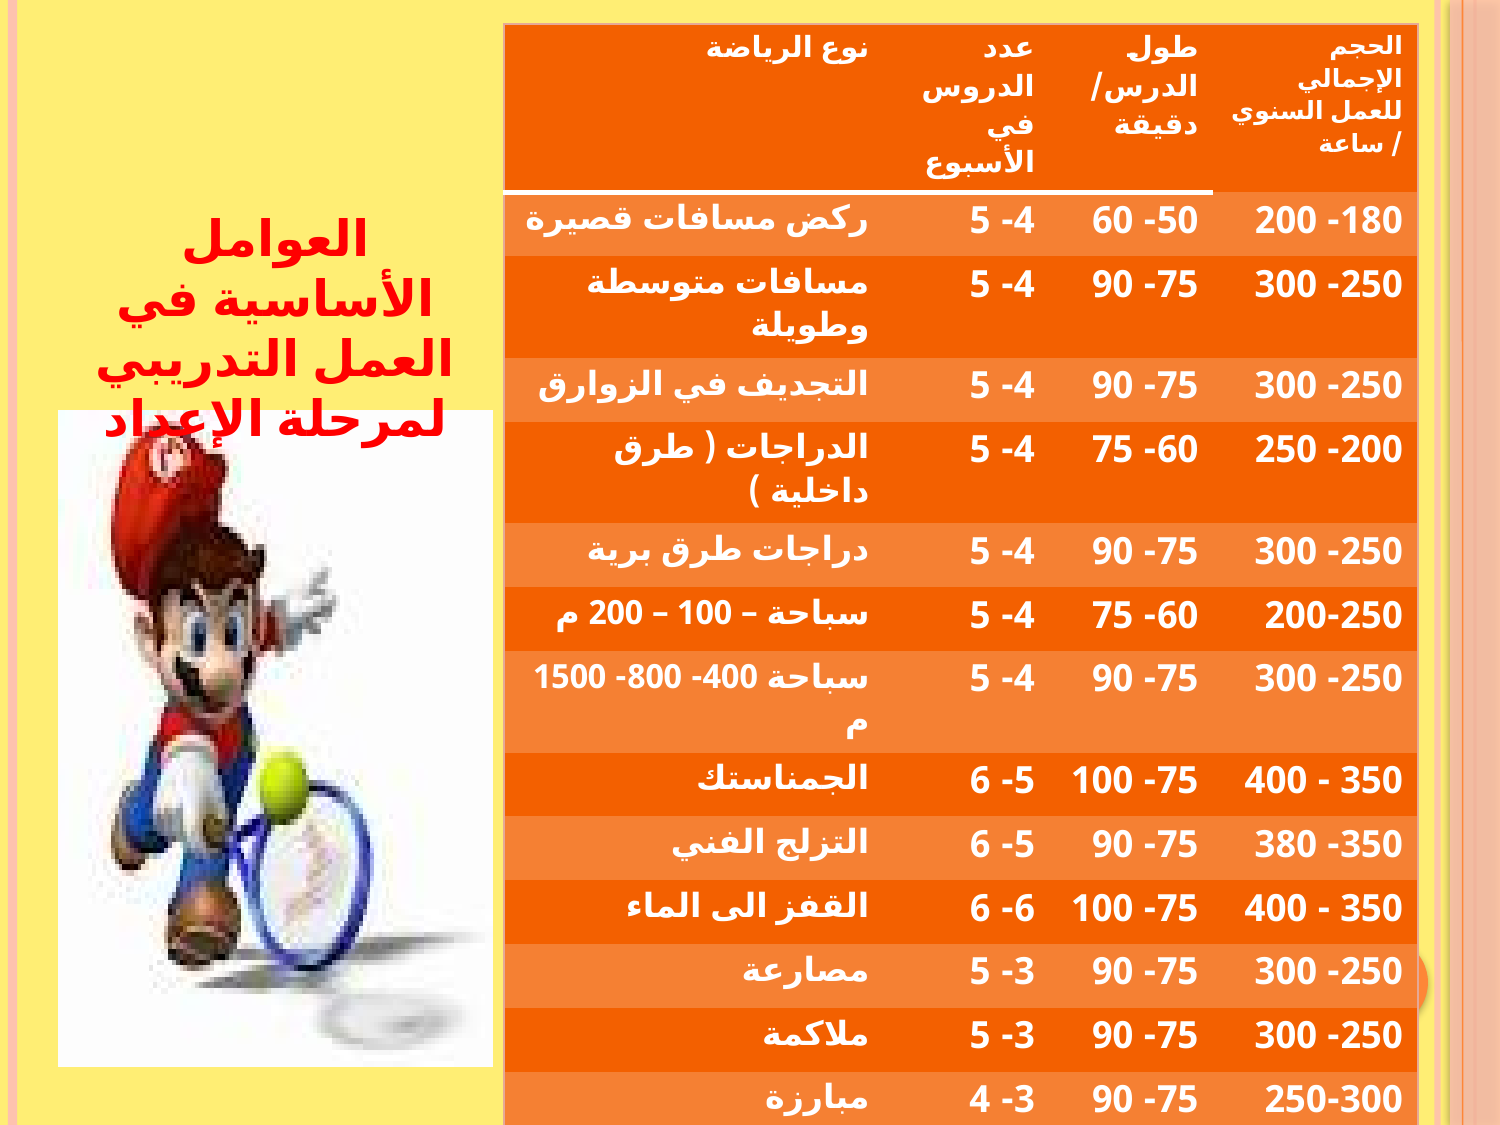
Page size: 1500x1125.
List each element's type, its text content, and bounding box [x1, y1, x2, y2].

table_cell 60- 75 [1050, 422, 1213, 523]
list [57, 409, 493, 1067]
table_cell 250-300 [1213, 1072, 1417, 1125]
table_cell مبارزة [505, 1072, 885, 1125]
table_cell 4- 5 [885, 358, 1050, 422]
table_cell 3- 4 [885, 1072, 1050, 1125]
table_cell 4- 5 [885, 195, 1050, 256]
table_cell 4- 5 [885, 651, 1050, 753]
table_cell ركض مسافات قصيرة [505, 195, 885, 256]
table_cell 5- 6 [885, 816, 1050, 880]
table_cell 6- 6 [885, 880, 1050, 944]
table_cell 200-250 [1213, 587, 1417, 651]
table_header طول الدرس/ دقيقة [1050, 25, 1213, 190]
table_header الحجم الإجمالي للعمل السنوي / ساعة [1213, 25, 1417, 192]
table_cell 250- 300 [1213, 651, 1417, 753]
table_cell 4- 5 [885, 422, 1050, 523]
table_cell 180- 200 [1213, 192, 1417, 256]
table_cell 75- 90 [1050, 358, 1213, 422]
table_cell التزلج الفني [505, 816, 885, 880]
table_cell 250- 300 [1213, 358, 1417, 422]
table_cell 3- 5 [885, 944, 1050, 1008]
table_cell الجمناستك [505, 753, 885, 816]
table_cell 350 - 400 [1213, 753, 1417, 816]
table_cell 250- 300 [1213, 944, 1417, 1008]
table_cell مصارعة [505, 944, 885, 1008]
table_header نوع الرياضة [505, 25, 885, 190]
table_cell 350 - 400 [1213, 880, 1417, 944]
table_cell 3- 5 [885, 1008, 1050, 1072]
table_cell الدراجات ( طرق داخلية ) [505, 422, 885, 523]
table_cell 250- 300 [1213, 523, 1417, 587]
table_cell التجديف في الزوارق [505, 358, 885, 422]
table_cell سباحة 400- 800- 1500 م [505, 651, 885, 753]
table_cell 200- 250 [1213, 422, 1417, 523]
table_cell 4- 5 [885, 256, 1050, 358]
table_cell 250- 300 [1213, 1008, 1417, 1072]
table_cell 350- 380 [1213, 816, 1417, 880]
table_cell 75- 90 [1050, 523, 1213, 587]
table_cell 75- 90 [1050, 651, 1213, 753]
table_cell 75- 90 [1050, 256, 1213, 358]
table_cell 4- 5 [885, 523, 1050, 587]
table_cell 50- 60 [1050, 195, 1213, 256]
table_cell 75- 90 [1050, 816, 1213, 880]
table_cell 4- 5 [885, 587, 1050, 651]
table_cell 60- 75 [1050, 587, 1213, 651]
table_cell 75- 90 [1050, 944, 1213, 1008]
table_cell 75- 90 [1050, 1008, 1213, 1072]
table_cell 250- 300 [1213, 256, 1417, 358]
table_header عدد الدروس في الأسبوع [885, 25, 1050, 190]
table_cell سباحة – 100 – 200 م [505, 587, 885, 651]
table_cell 75- 100 [1050, 880, 1213, 944]
text_box العوامل الأساسية في العمل التدريبي لمرحلة الإعداد [70, 199, 481, 406]
table_cell 75- 90 [1050, 1072, 1213, 1125]
table_cell القفز الى الماء [505, 880, 885, 944]
table_cell ملاكمة [505, 1008, 885, 1072]
table_cell 75- 100 [1050, 753, 1213, 816]
table_cell دراجات طرق برية [505, 523, 885, 587]
table_cell مسافات متوسطة وطويلة [505, 256, 885, 358]
table_cell 5- 6 [885, 753, 1050, 816]
